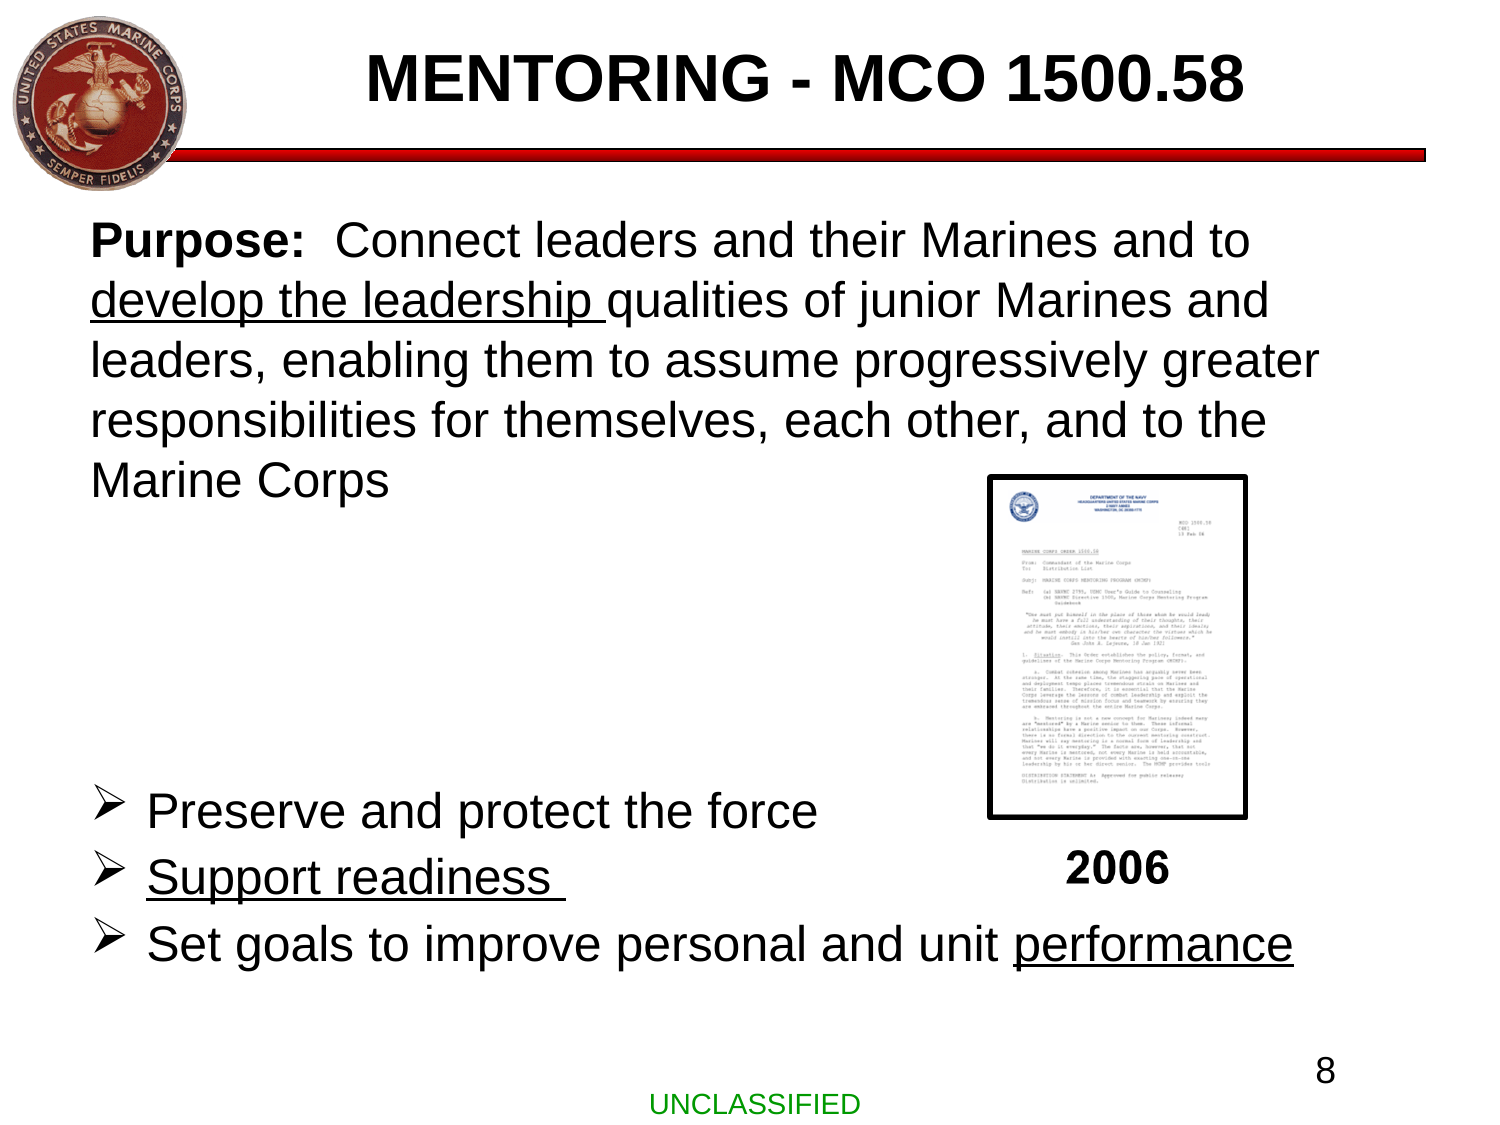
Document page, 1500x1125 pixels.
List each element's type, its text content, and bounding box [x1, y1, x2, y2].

picture [987, 474, 1248, 922]
list Purpose: Connect leaders and their Marines and to develop the leadership qualities of junior Marines and leaders, enabling them to assume progressively greater responsibilities for themselves, each other, and to the Marine Corps Preserve and protect the force Support readiness Set goals to improve personal and unit performance [75, 200, 1425, 1025]
picture [12, 16, 188, 191]
title MENTORING - MCO 1500.58 [187, 0, 1425, 150]
